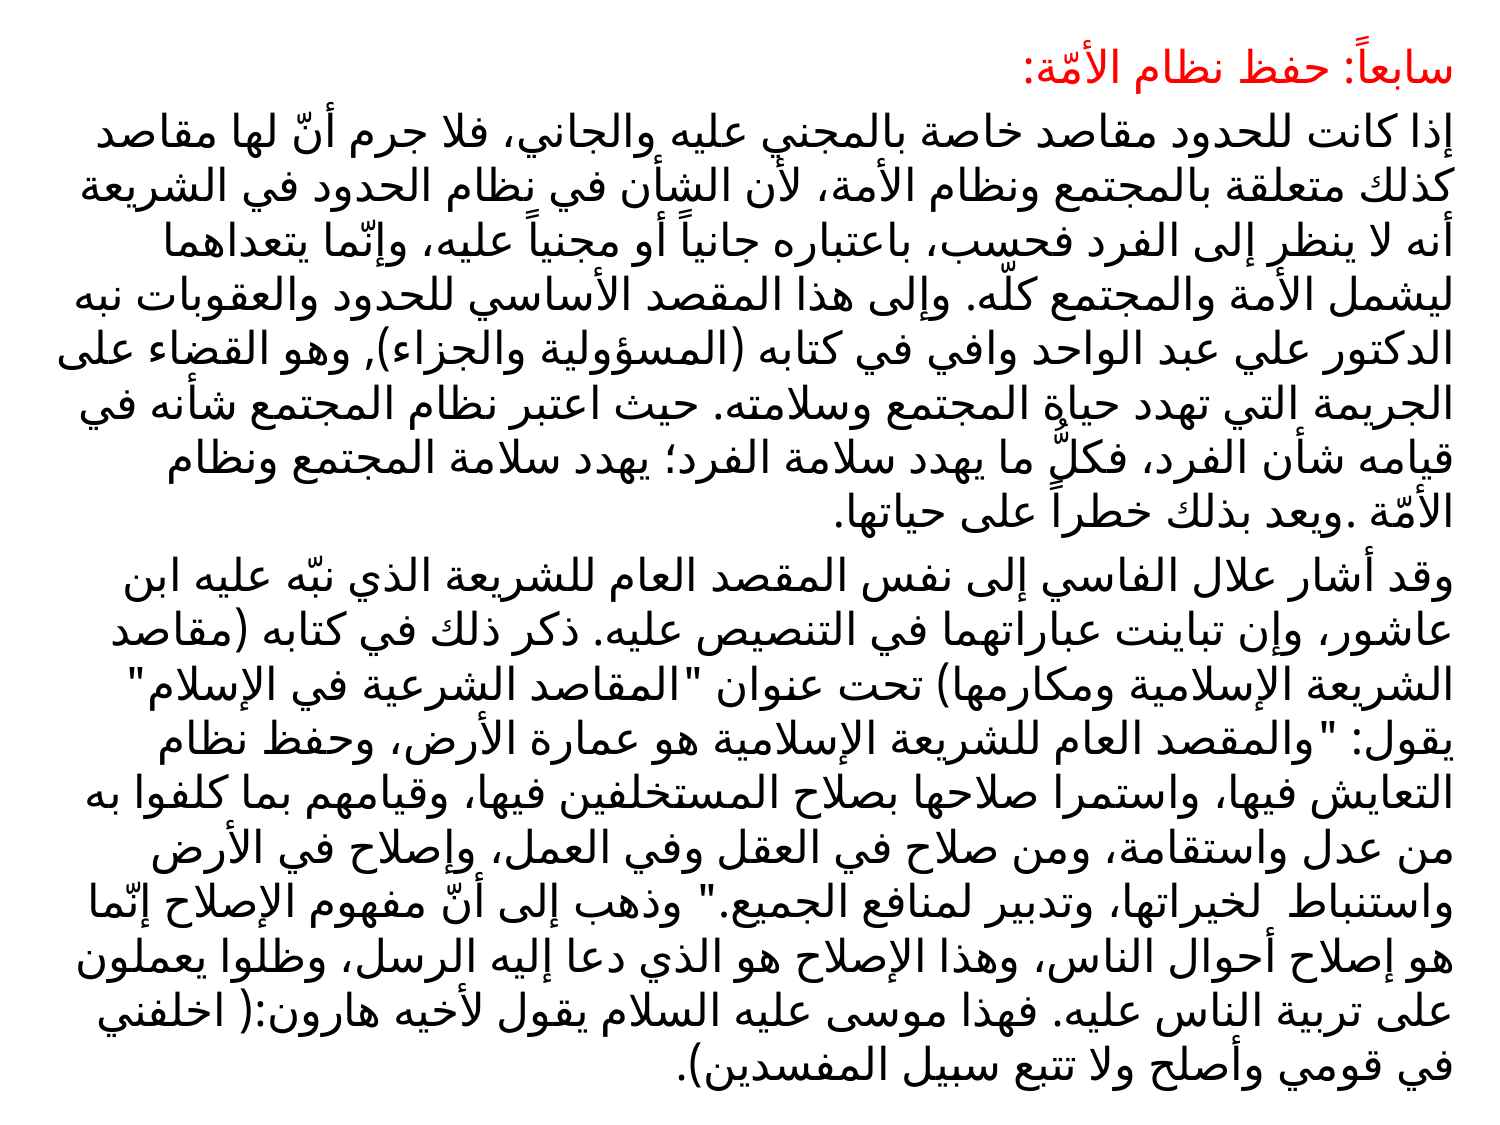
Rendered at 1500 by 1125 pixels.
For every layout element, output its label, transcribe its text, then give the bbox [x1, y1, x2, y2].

list سابعاً: حفظ نظام الأمّة: إذا كانت للحدود مقاصد خاصة بالمجني عليه والجاني، فلا جرم أنّ لها مقاصد كذلك متعلقة بالمجتمع ونظام الأمة، لأن الشأن في نظام الحدود في الشريعة أنه لا ينظر إلى الفرد فحسب، باعتباره جانياً أو مجنياً عليه، وإنّما يتعداهما ليشمل الأمة والمجتمع كلّه. وإلى هذا المقصد الأساسي للحدود والعقوبات نبه الدكتور علي عبد الواحد وافي في كتابه (المسؤولية والجزاء), وهو القضاء على الجريمة التي تهدد حياة المجتمع وسلامته. حيث اعتبر نظام المجتمع شأنه في قيامه شأن الفرد، فكلُّ ما يهدد سلامة الفرد؛ يهدد سلامة المجتمع ونظام الأمّة .ويعد بذلك خطراً على حياتها. وقد أشار علال الفاسي إلى نفس المقصد العام للشريعة الذي نبّه عليه ابن عاشور، وإن تباينت عباراتهما في التنصيص عليه. ذكر ذلك في كتابه (مقاصد الشريعة الإسلامية ومكارمها) تحت عنوان "المقاصد الشرعية في الإسلام" يقول: "والمقصد العام للشريعة الإسلامية هو عمارة الأرض، وحفظ نظام التعايش فيها، واستمرا صلاحها بصلاح المستخلفين فيها، وقيامهم بما كلفوا به من عدل واستقامة، ومن صلاح في العقل وفي العمل، وإصلاح في الأرض واستنباط لخيراتها، وتدبير لمنافع الجميع." وذهب إلى أنّ مفهوم الإصلاح إنّما هو إصلاح أحوال الناس، وهذا الإصلاح هو الذي دعا إليه الرسل، وظلوا يعملون على تربية الناس عليه. فهذا موسى عليه السلام يقول لأخيه هارون:( اخلفني في قومي وأصلح ولا تتبع سبيل المفسدين). [29, 30, 1471, 1106]
